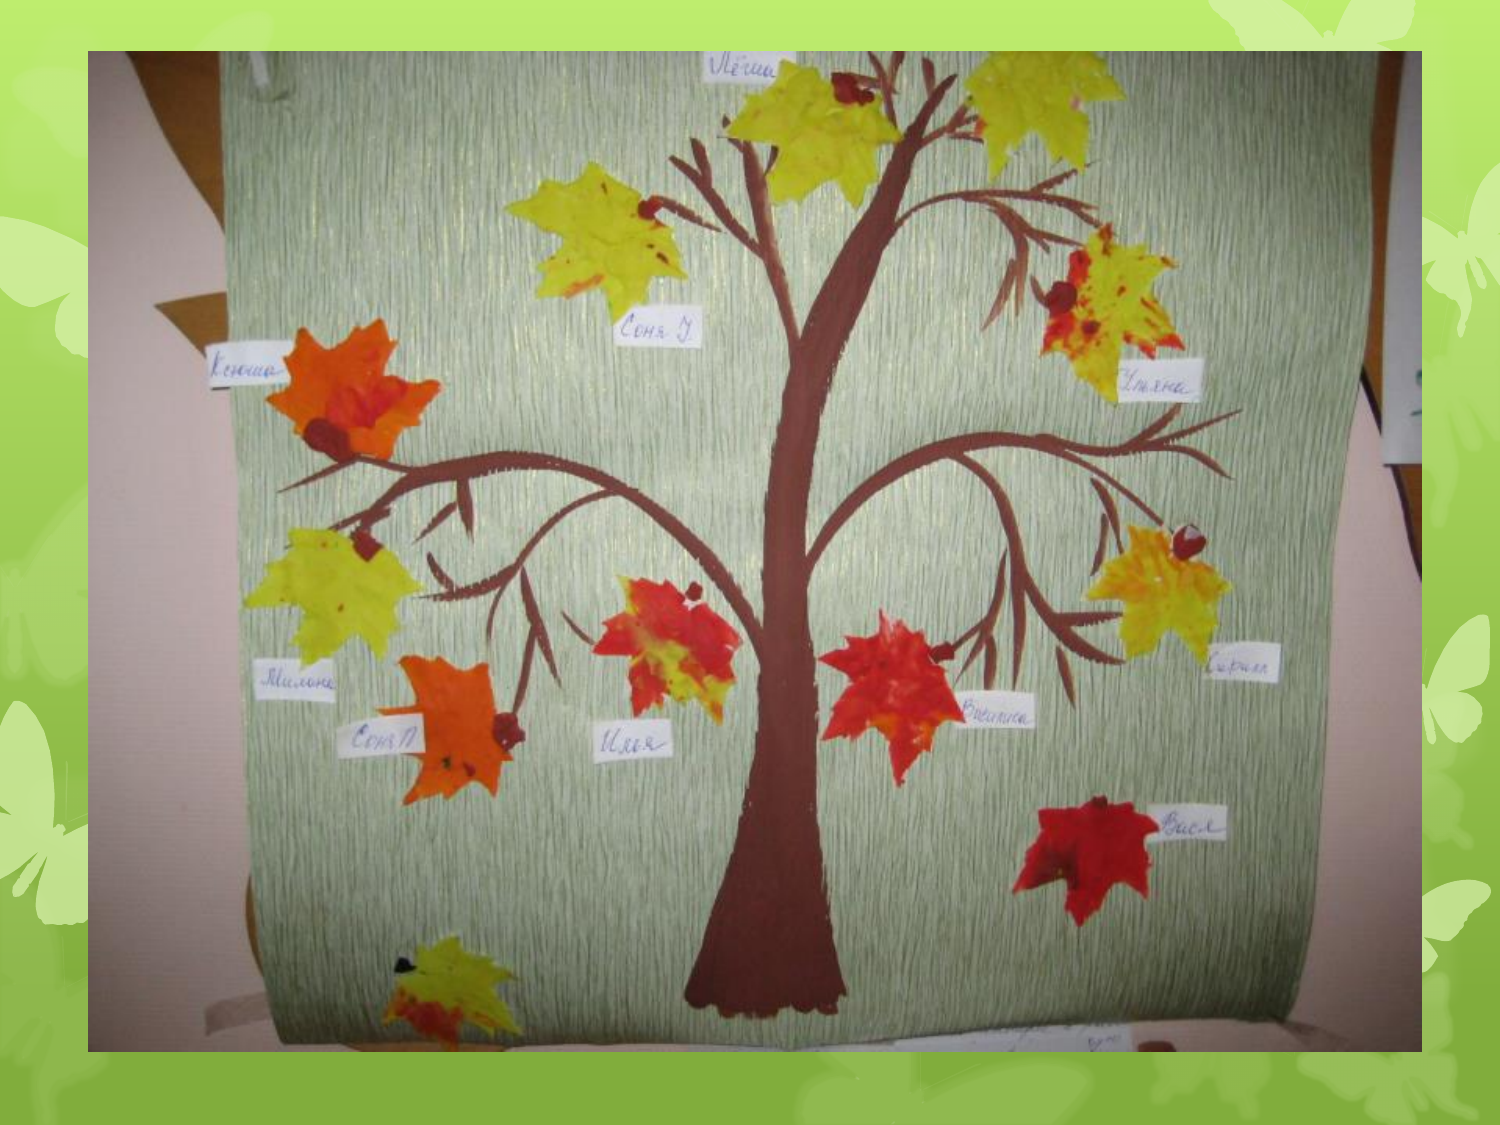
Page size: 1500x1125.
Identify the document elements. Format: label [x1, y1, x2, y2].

picture [87, 51, 1423, 1053]
